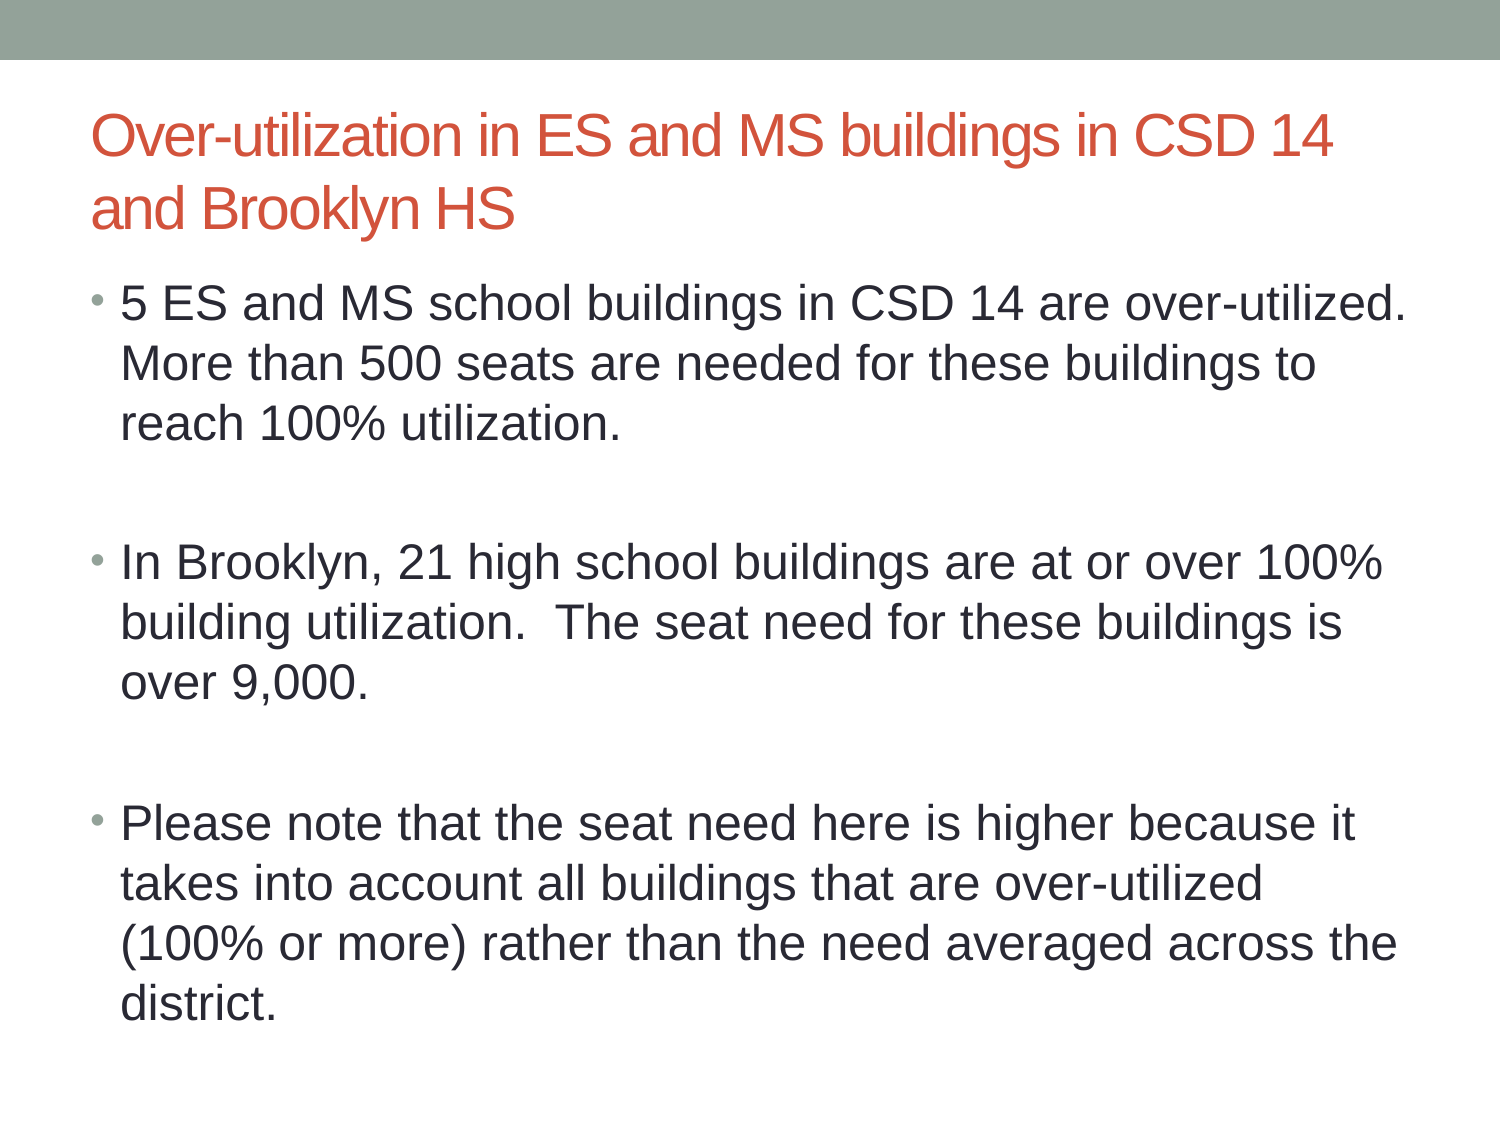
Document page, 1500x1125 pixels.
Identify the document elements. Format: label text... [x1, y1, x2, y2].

title Over-utilization in ES and MS buildings in CSD 14 and Brooklyn HS [75, 87, 1425, 250]
list 5 ES and MS school buildings in CSD 14 are over-utilized. More than 500 seats are needed for these buildings to reach 100% utilization. In Brooklyn, 21 high school buildings are at or over 100% building utilization. The seat need for these buildings is over 9,000. Please note that the seat need here is higher because it takes into account all buildings that are over-utilized (100% or more) rather than the need averaged across the district. [75, 262, 1425, 1063]
